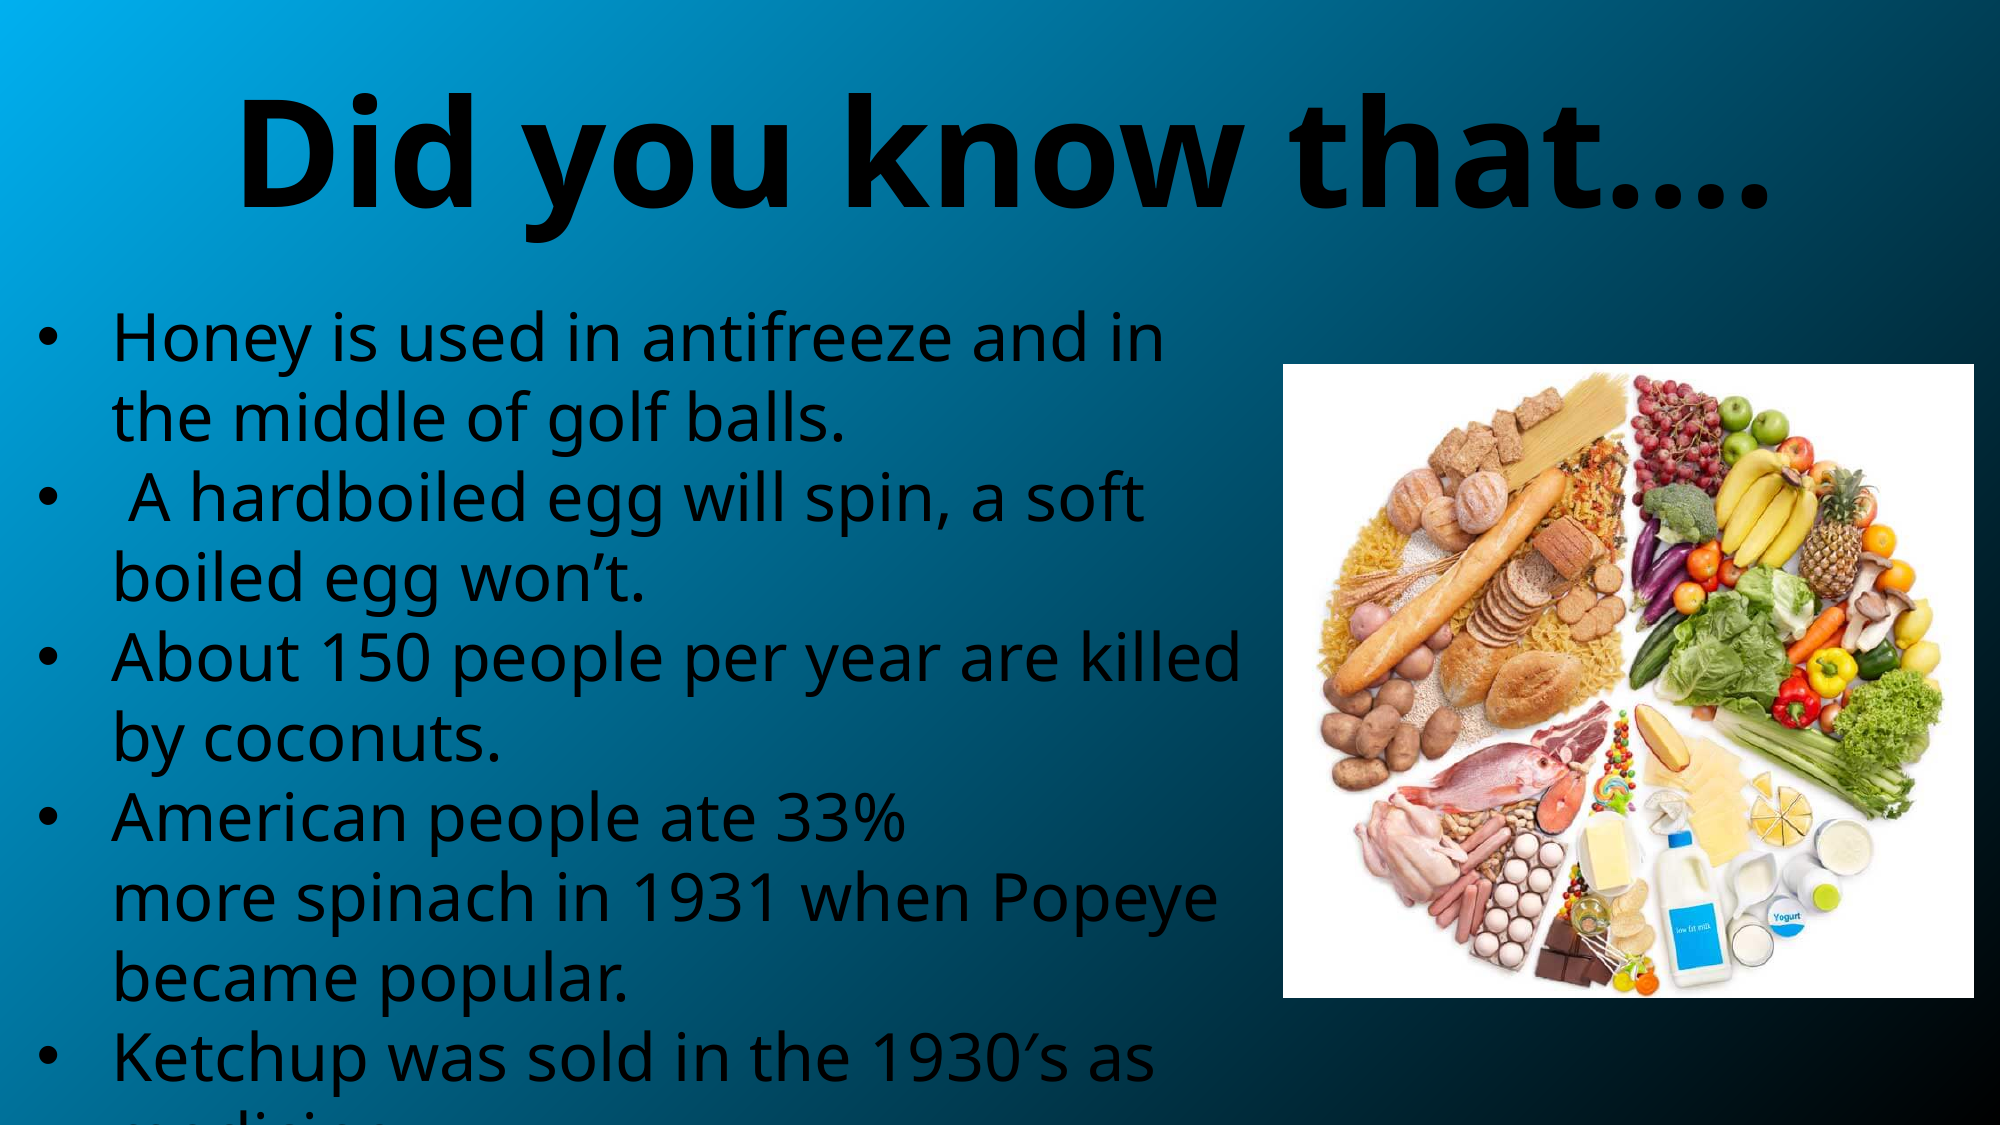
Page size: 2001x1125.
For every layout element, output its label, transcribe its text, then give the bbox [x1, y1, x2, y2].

picture [1284, 365, 1974, 998]
title Did you know that…. [141, 49, 1867, 268]
text_box Honey is used in antifreeze and in the middle of golf balls. A hardboiled egg will spin, a soft boiled egg won’t. About 150 people per year are killed by coconuts. American people ate 33% more spinach in 1931 when Popeye became popular. Ketchup was sold in the 1930′s as medicine. The average French eats 500 snails per year. [21, 287, 1284, 1125]
